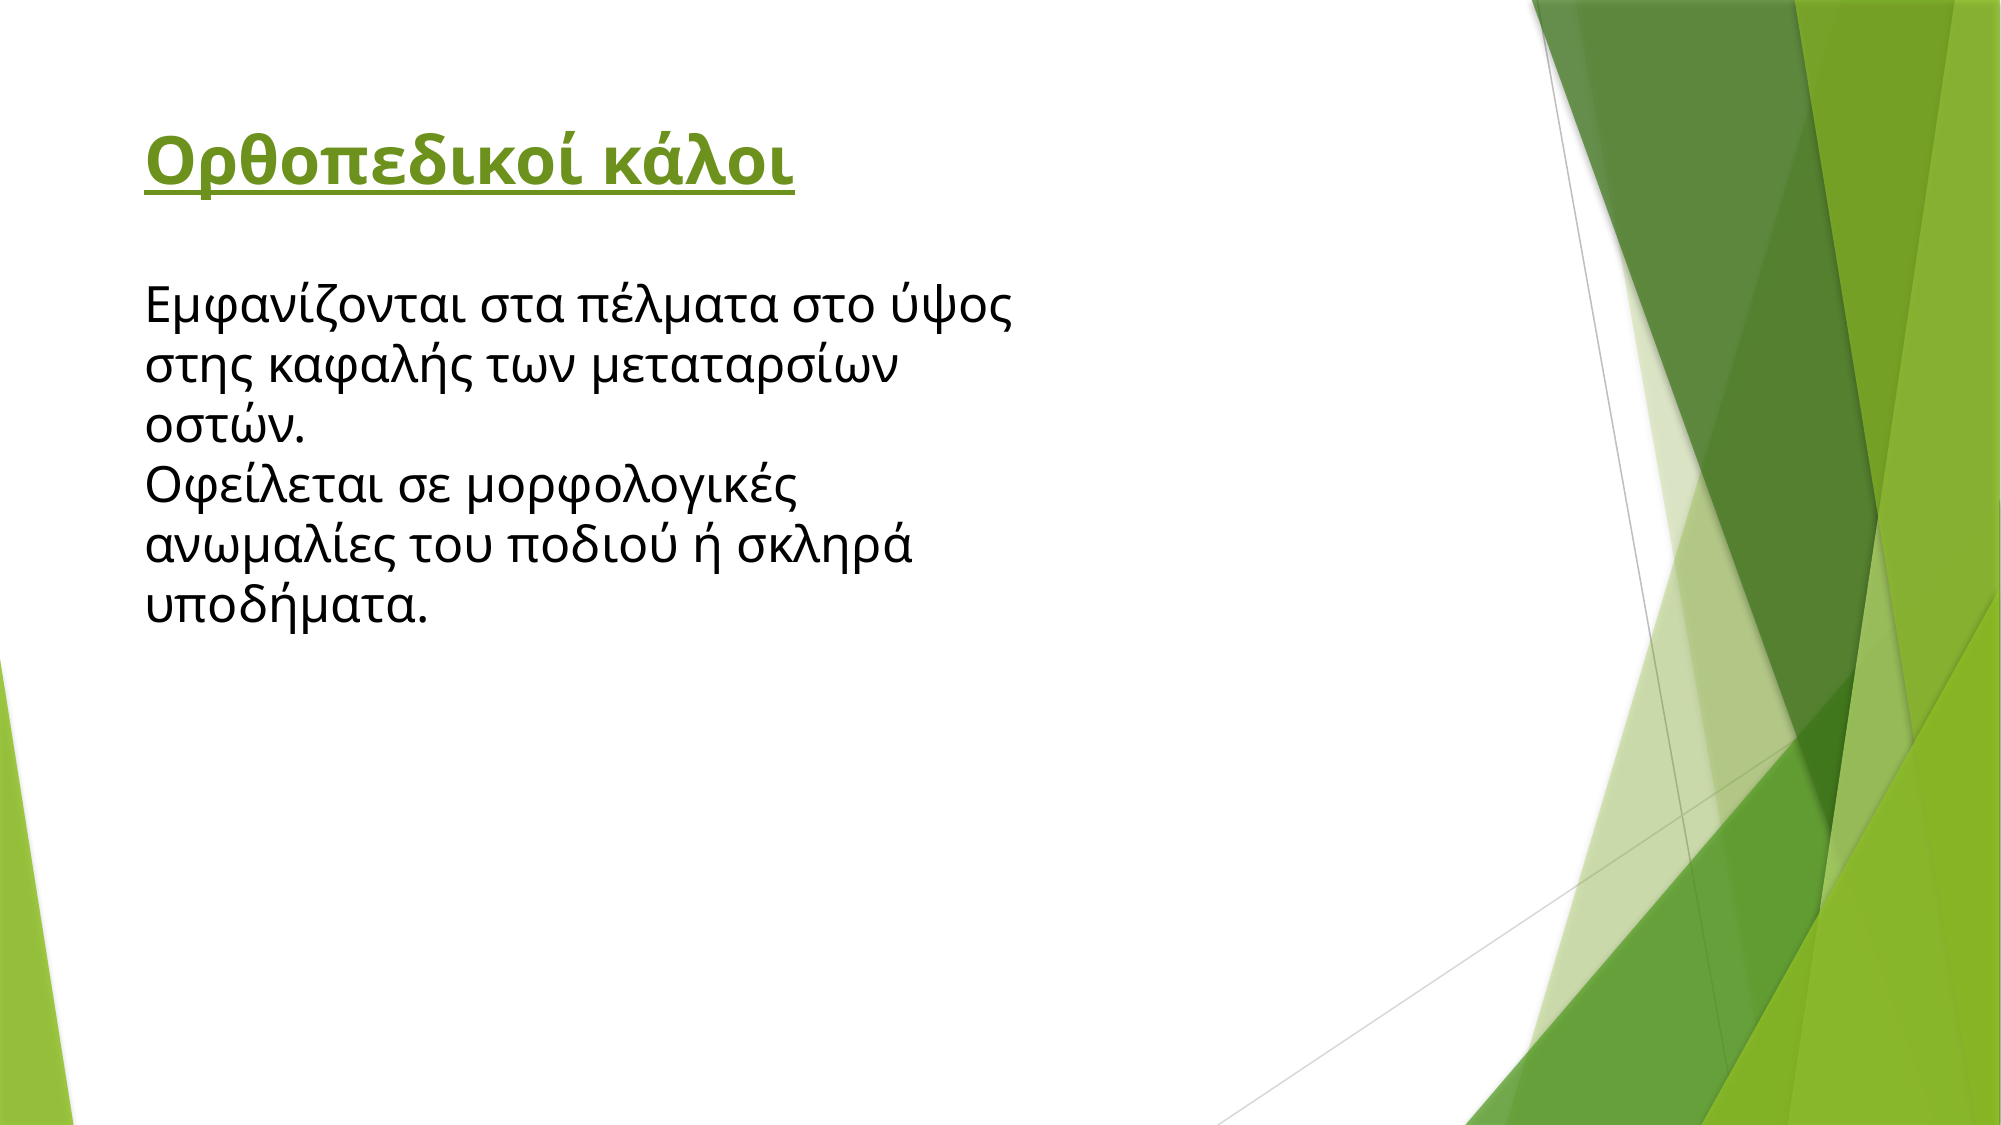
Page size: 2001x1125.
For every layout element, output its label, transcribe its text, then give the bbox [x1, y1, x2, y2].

text_box Εμφανίζονται στα πέλματα στο ύψος στης καφαλής των μεταταρσίων οστών. Οφείλεται σε μορφολογικές ανωμαλίες του ποδιού ή σκληρά υποδήματα. [129, 264, 1030, 640]
text_box Ορθοπεδικοί κάλοι [129, 110, 1130, 206]
